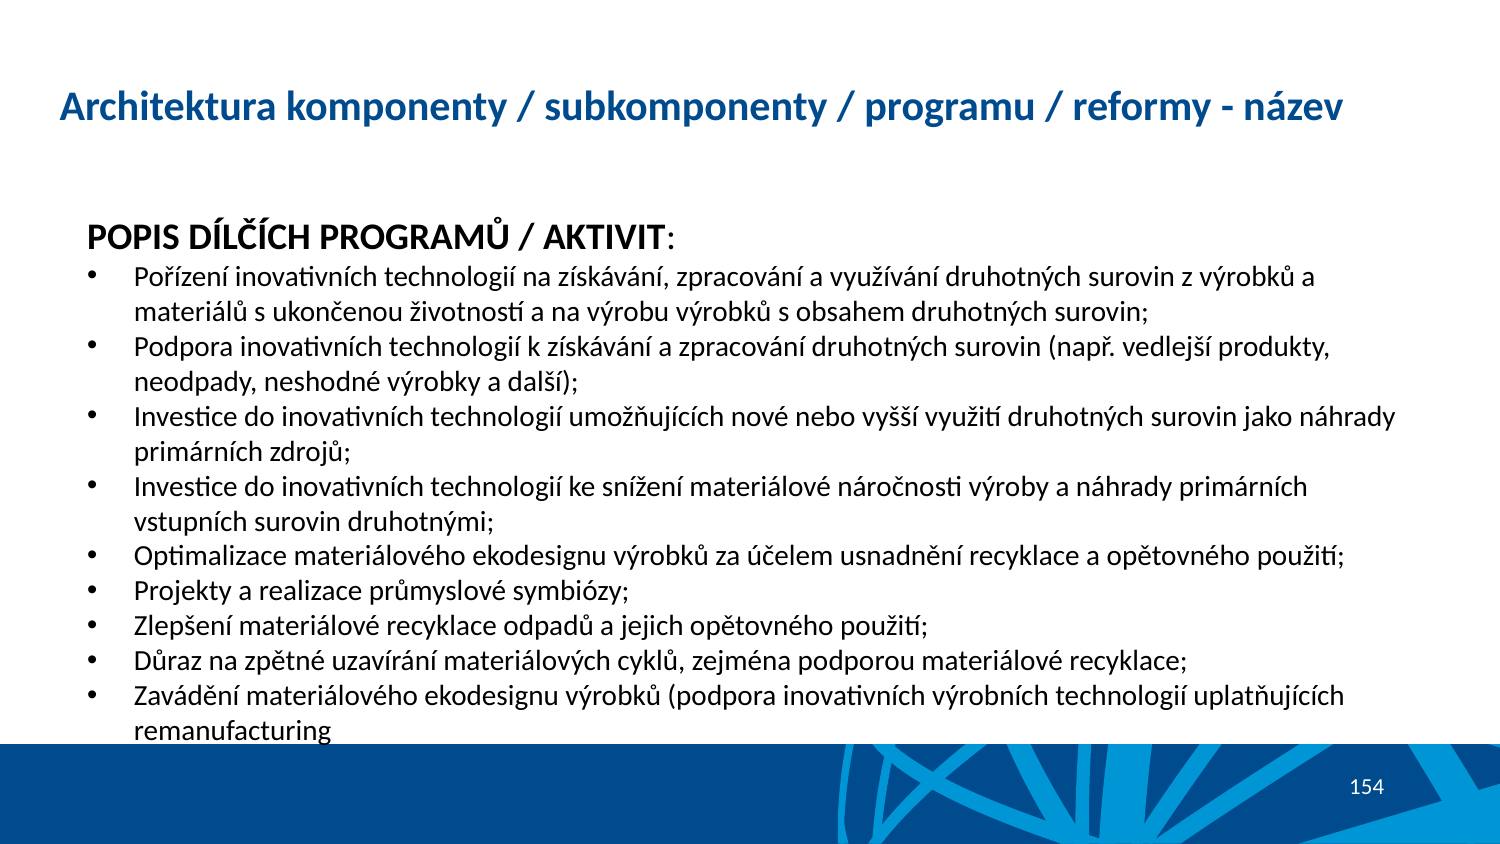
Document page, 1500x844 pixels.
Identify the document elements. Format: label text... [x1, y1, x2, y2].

text_box POPIS DÍLČÍCH PROGRAMŮ / AKTIVIT: Pořízení inovativních technologií na získávání, zpracování a využívání druhotných surovin z výrobků a materiálů s ukončenou životností a na výrobu výrobků s obsahem druhotných surovin; Podpora inovativních technologií k získávání a zpracování druhotných surovin (např. vedlejší produkty, neodpady, neshodné výrobky a další); Investice do inovativních technologií umožňujících nové nebo vyšší využití druhotných surovin jako náhrady primárních zdrojů; Investice do inovativních technologií ke snížení materiálové náročnosti výroby a náhrady primárních vstupních surovin druhotnými; Optimalizace materiálového ekodesignu výrobků za účelem usnadnění recyklace a opětovného použití; Projekty a realizace průmyslové symbiózy; Zlepšení materiálové recyklace odpadů a jejich opětovného použití; Důraz na zpětné uzavírání materiálových cyklů, zejména podporou materiálové recyklace; Zavádění materiálového ekodesignu výrobků (podpora inovativních výrobních technologií uplatňujících remanufacturing [72, 204, 1423, 799]
title Architektura komponenty / subkomponenty / programu / reformy - název [59, 73, 1441, 134]
